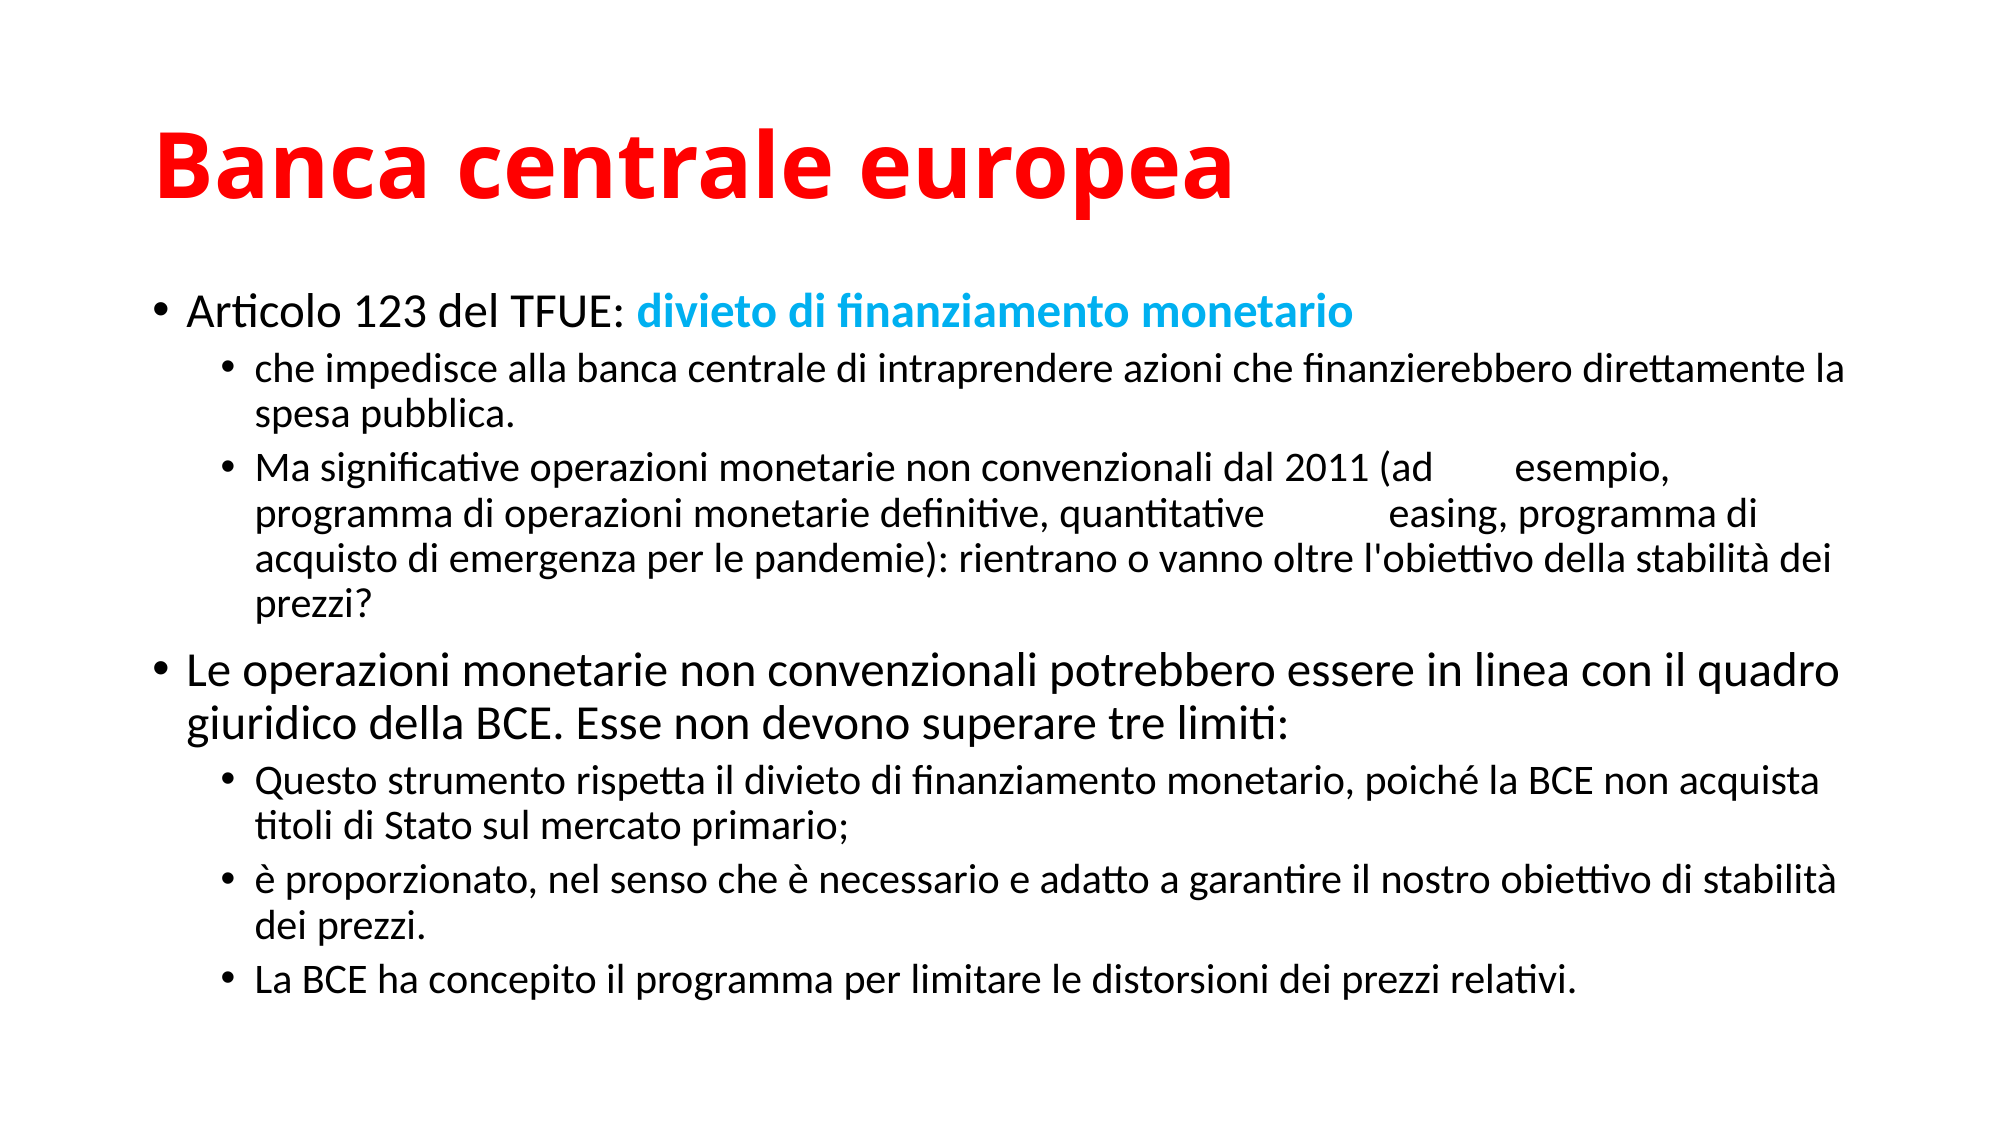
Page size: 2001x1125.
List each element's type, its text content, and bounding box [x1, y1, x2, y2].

title Banca centrale europea [137, 59, 1863, 277]
list Articolo 123 del TFUE: divieto di finanziamento monetario che impedisce alla banca centrale di intraprendere azioni che finanzierebbero direttamente la spesa pubblica. Ma significative operazioni monetarie non convenzionali dal 2011 (ad esempio, programma di operazioni monetarie definitive, quantitative easing, programma di acquisto di emergenza per le pandemie): rientrano o vanno oltre l'obiettivo della stabilità dei prezzi? Le operazioni monetarie non convenzionali potrebbero essere in linea con il quadro giuridico della BCE. Esse non devono superare tre limiti: Questo strumento rispetta il divieto di finanziamento monetario, poiché la BCE non acquista titoli di Stato sul mercato primario; è proporzionato, nel senso che è necessario e adatto a garantire il nostro obiettivo di stabilità dei prezzi. La BCE ha concepito il programma per limitare le distorsioni dei prezzi relativi. [137, 277, 1863, 1014]
